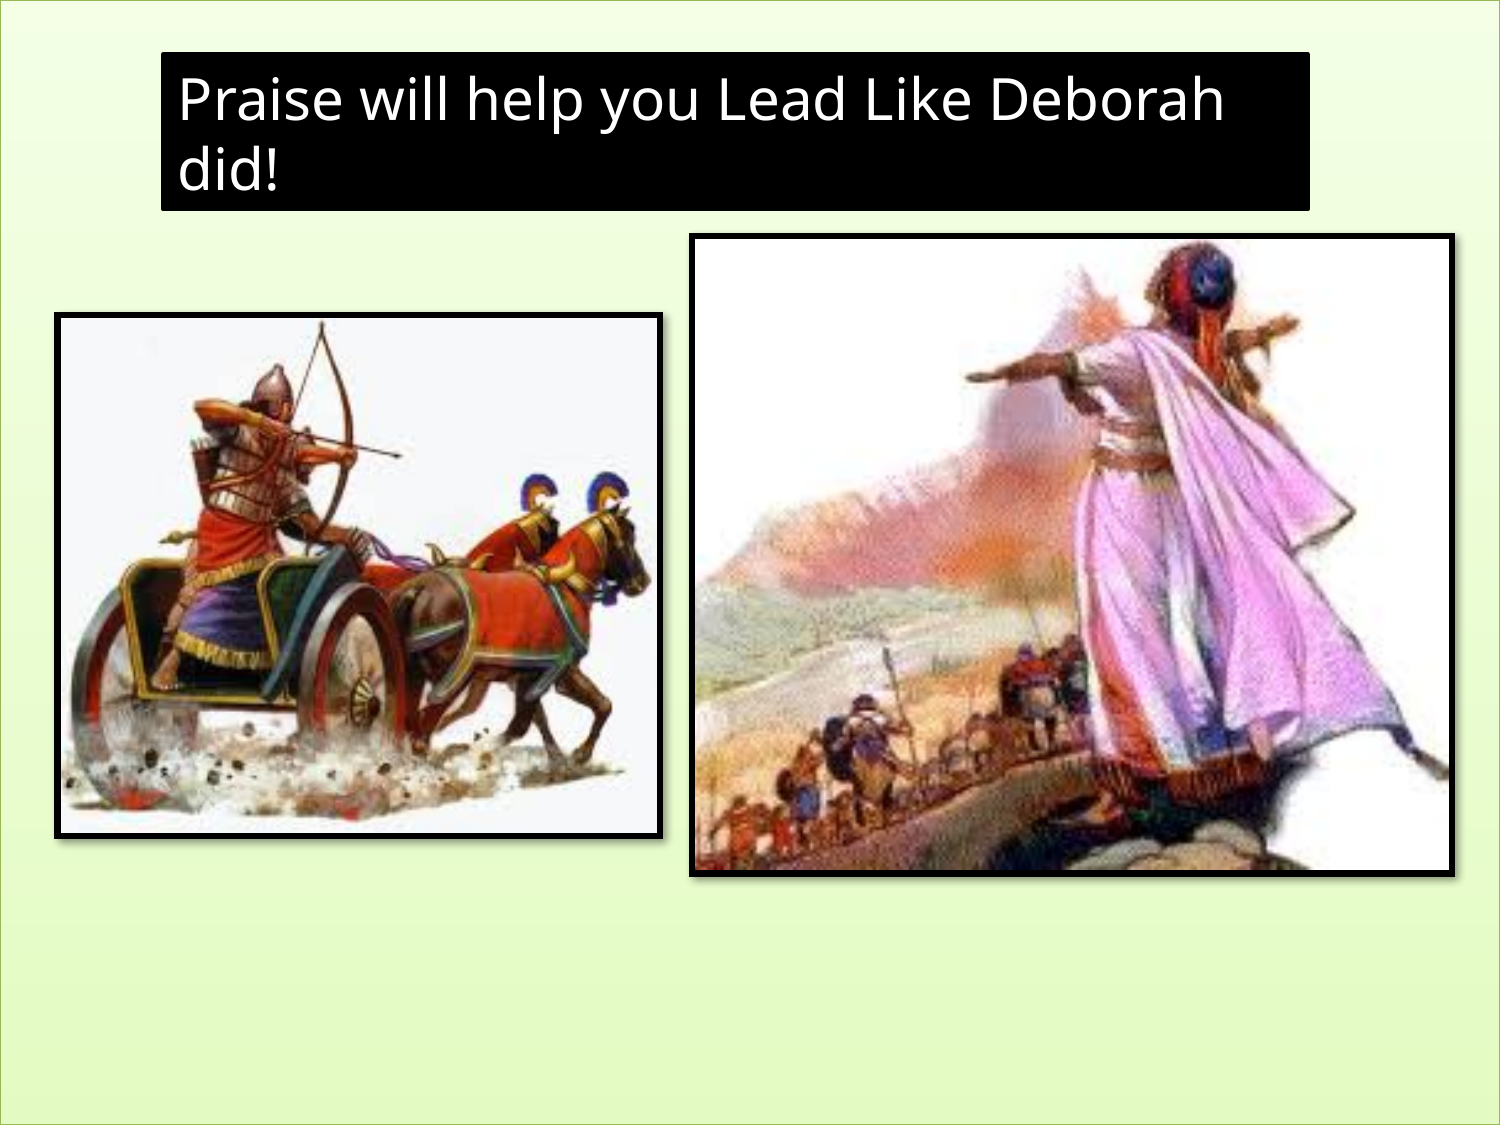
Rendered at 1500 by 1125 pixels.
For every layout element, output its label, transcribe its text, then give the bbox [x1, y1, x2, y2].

text_box Praise will help you Lead Like Deborah did! [161, 52, 1310, 211]
text_box [0, 0, 1500, 1125]
picture [60, 317, 658, 834]
picture [694, 238, 1450, 871]
